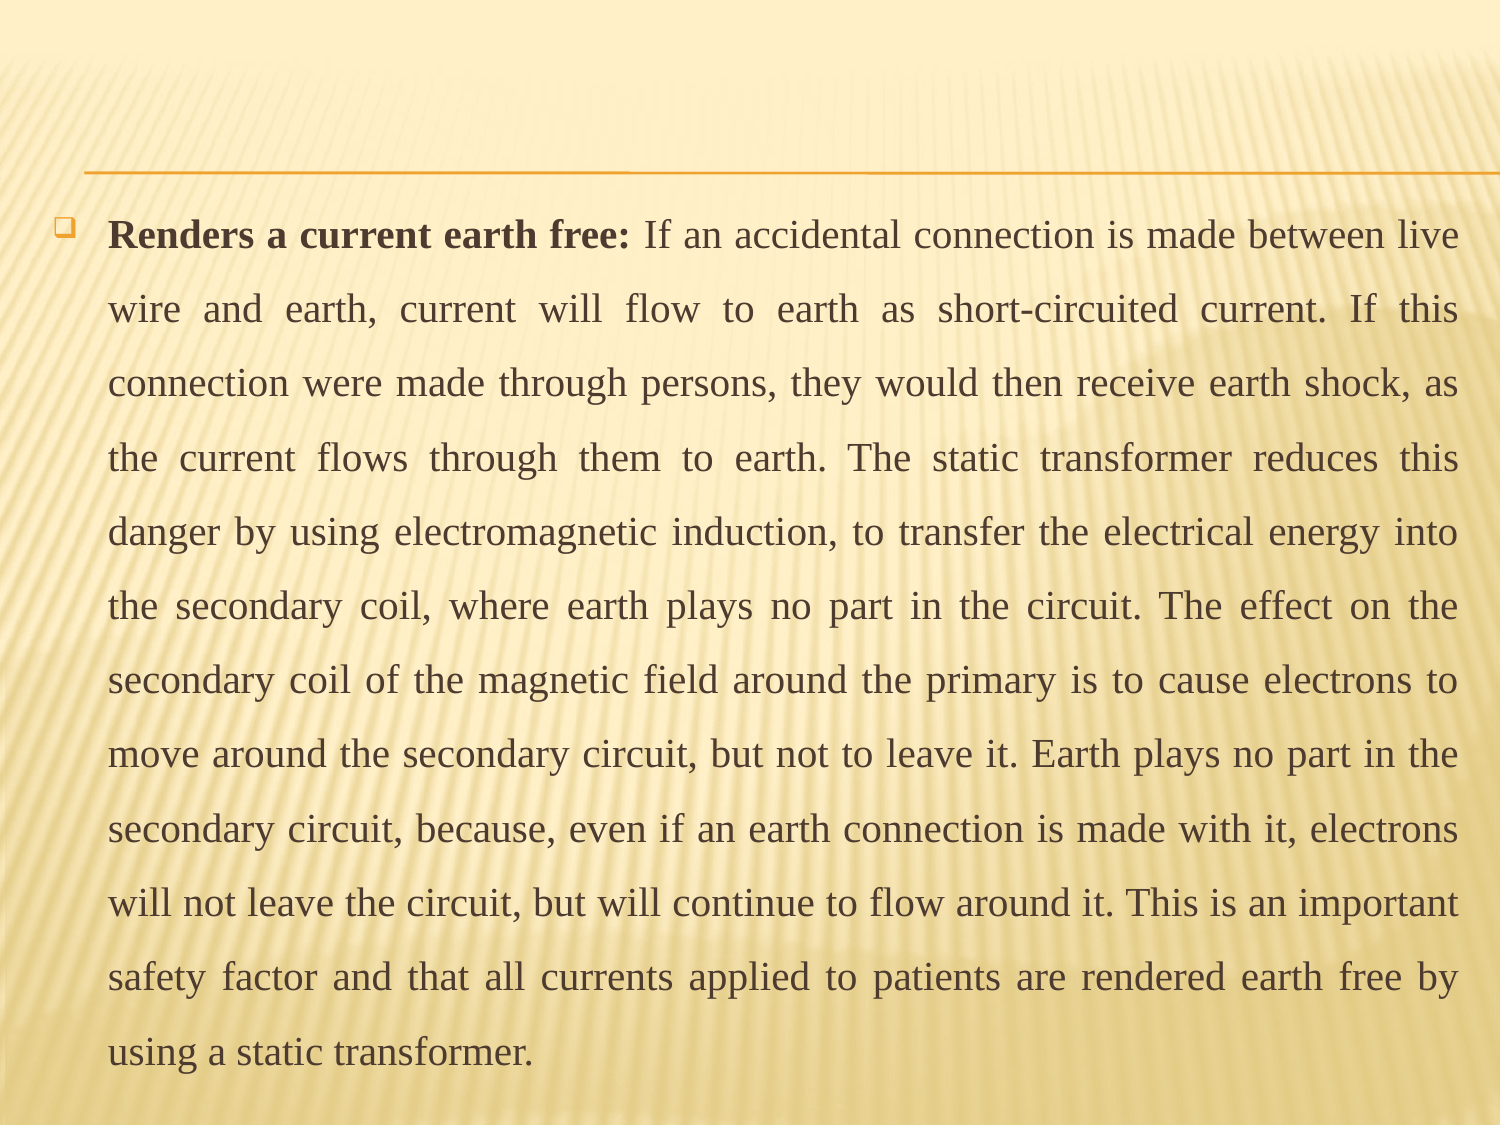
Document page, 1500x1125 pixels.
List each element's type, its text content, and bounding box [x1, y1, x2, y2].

list Renders a current earth free: If an accidental connection is made between live wire and earth, current will flow to earth as short-circuited current. If this connection were made through persons, they would then receive earth shock, as the current flows through them to earth. The static transformer reduces this danger by using electromagnetic induction, to transfer the electrical energy into the secondary coil, where earth plays no part in the circuit. The effect on the secondary coil of the magnetic field around the primary is to cause electrons to move around the secondary circuit, but not to leave it. Earth plays no part in the secondary circuit, because, even if an earth connection is made with it, electrons will not leave the circuit, but will continue to flow around it. This is an important safety factor and that all currents applied to patients are rendered earth free by using a static transformer. [37, 174, 1475, 1088]
